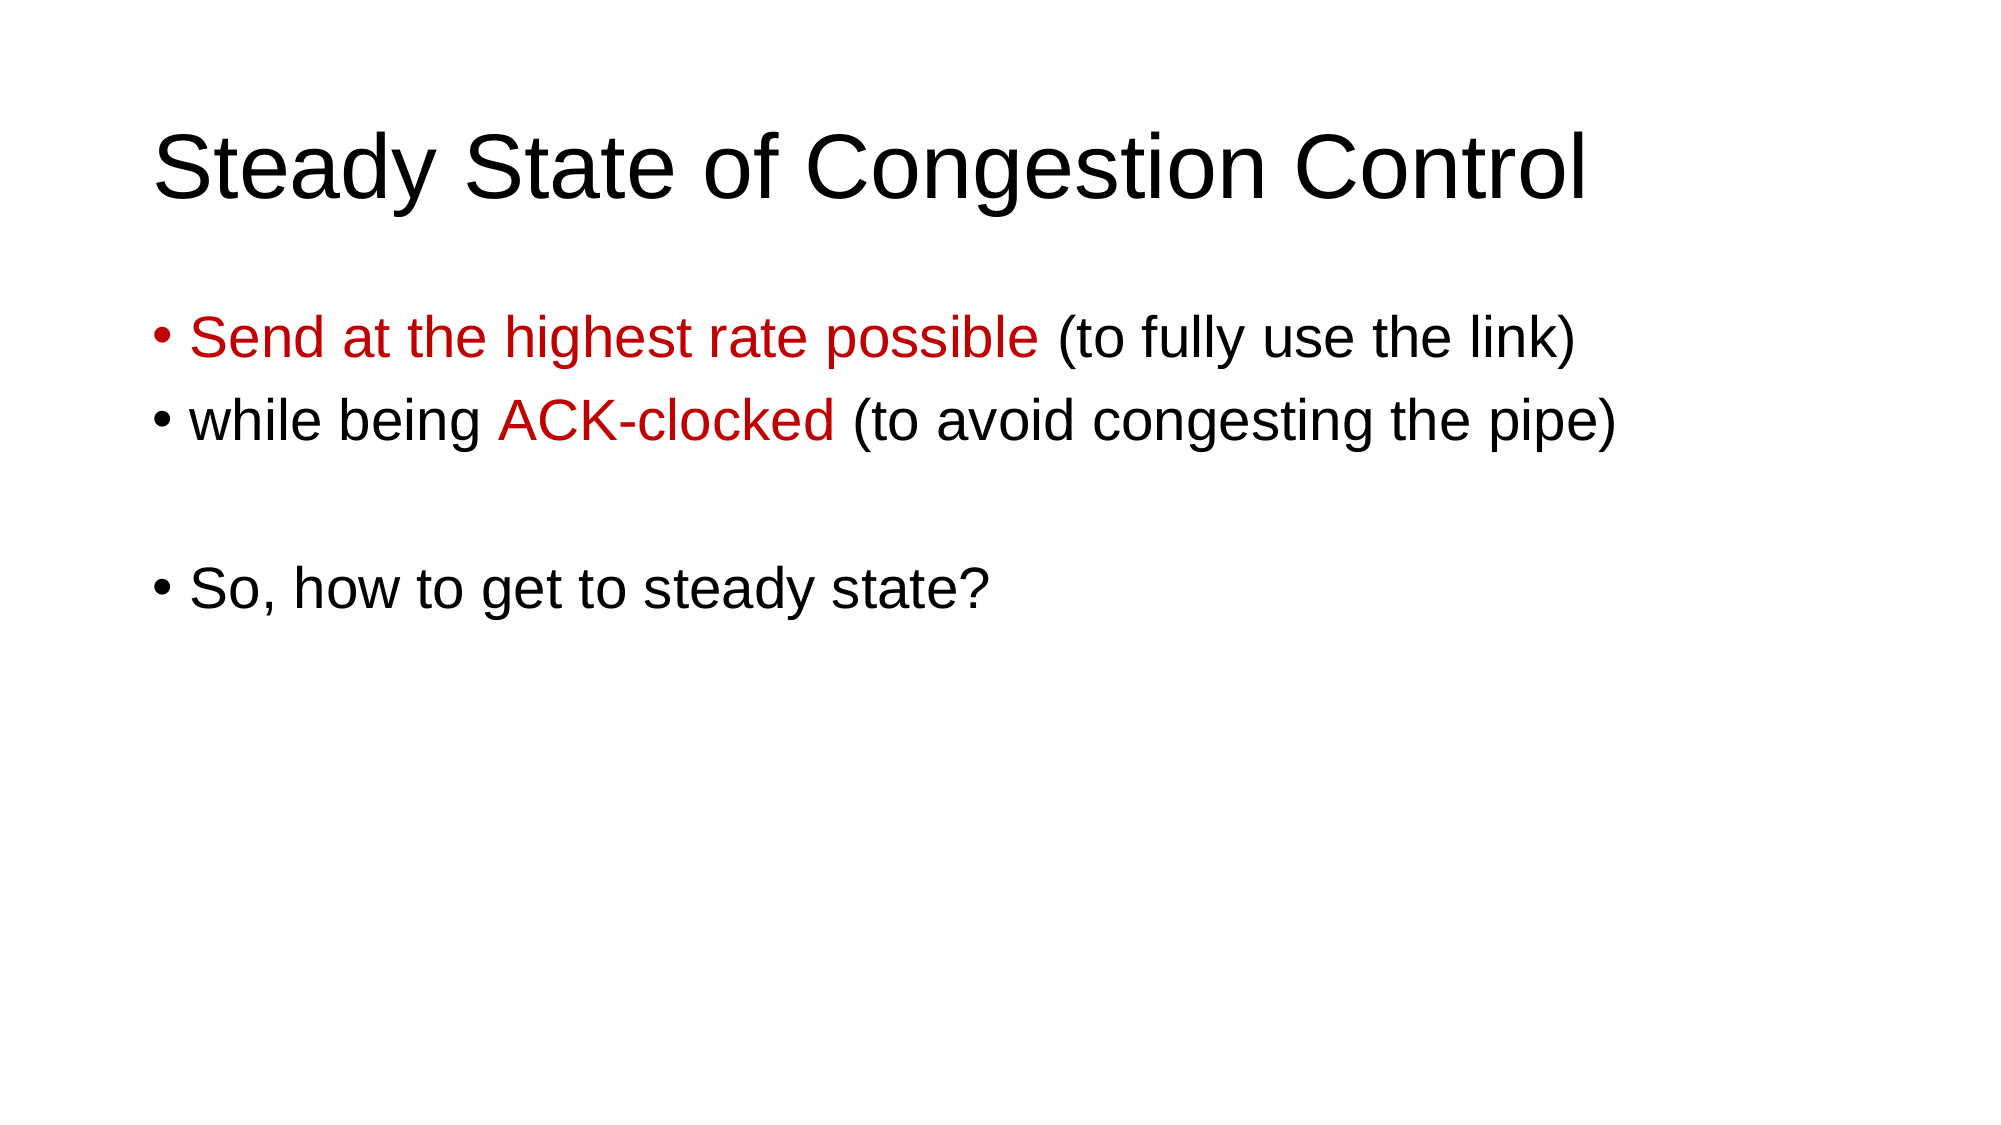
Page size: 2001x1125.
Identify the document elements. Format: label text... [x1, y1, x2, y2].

list Send at the highest rate possible (to fully use the link) while being ACK-clocked (to avoid congesting the pipe) So, how to get to steady state? [137, 299, 1948, 1094]
title Steady State of Congestion Control [137, 59, 1863, 278]
